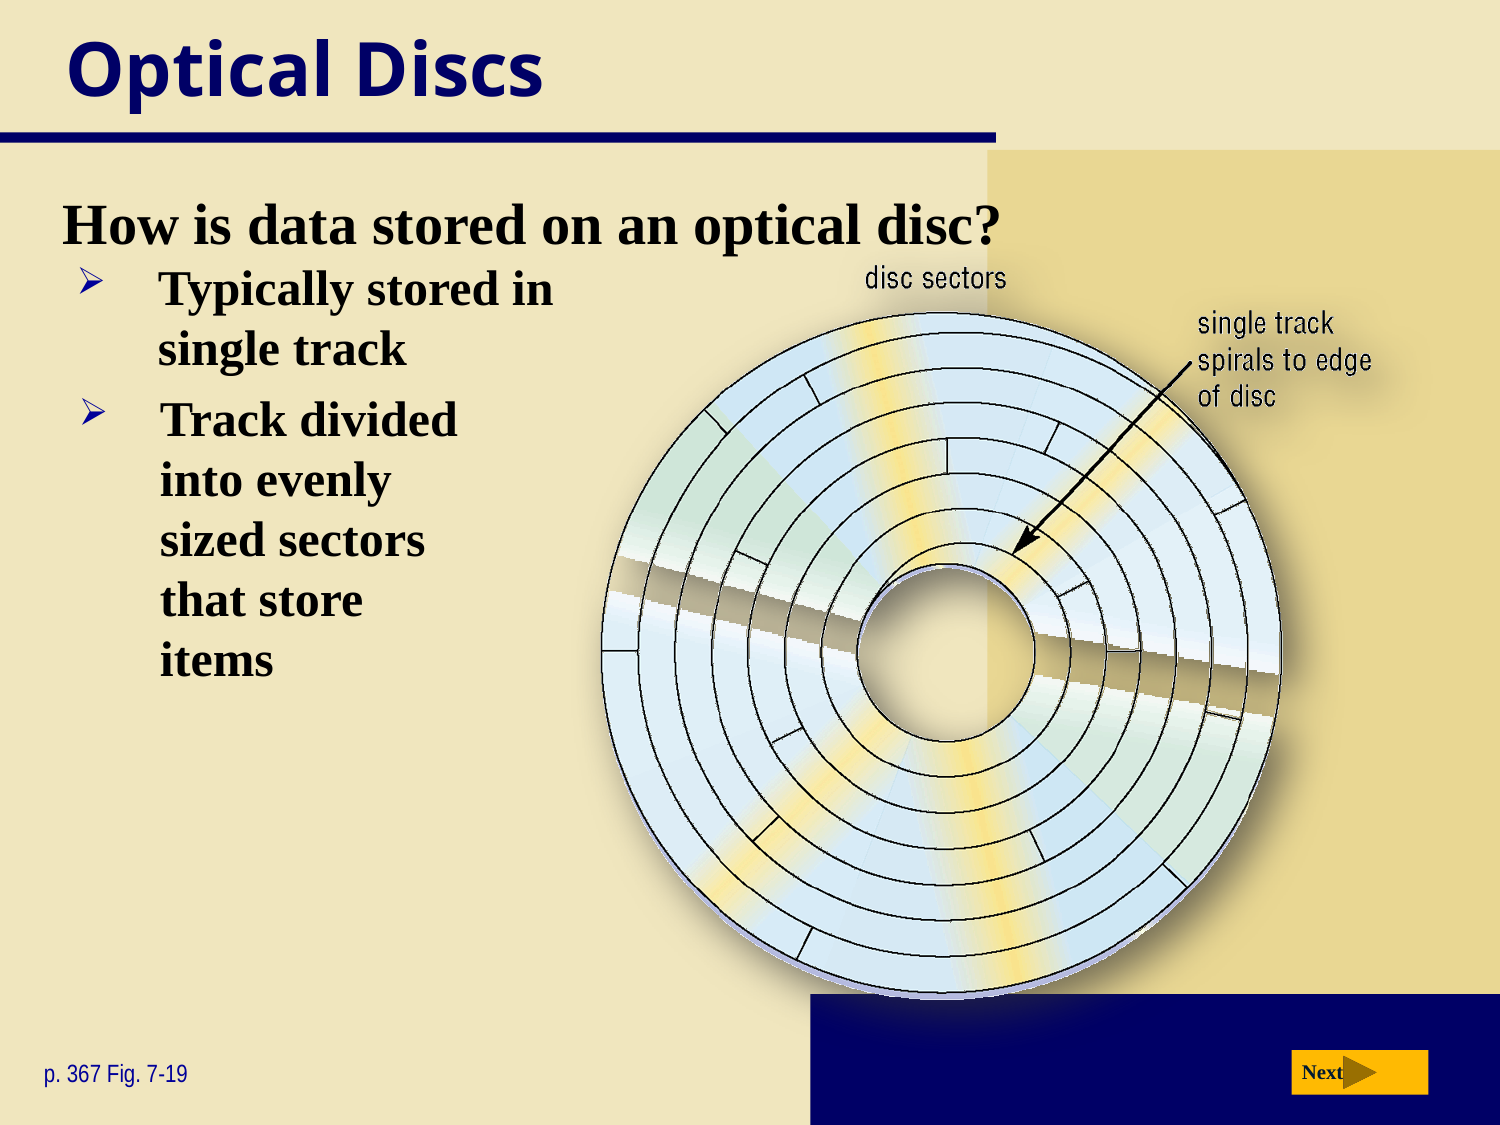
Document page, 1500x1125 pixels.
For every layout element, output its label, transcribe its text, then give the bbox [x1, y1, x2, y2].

title Optical Discs [49, 0, 1459, 133]
list How is data stored on an optical disc? [47, 178, 1149, 263]
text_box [1286, 1049, 1429, 1095]
text_box Typically stored in single track [43, 247, 581, 391]
picture [587, 262, 1381, 1013]
text_box p. 367 Fig. 7-19 [29, 1050, 284, 1095]
text_box Track divided into evenly sized sectors that store items [45, 379, 488, 663]
